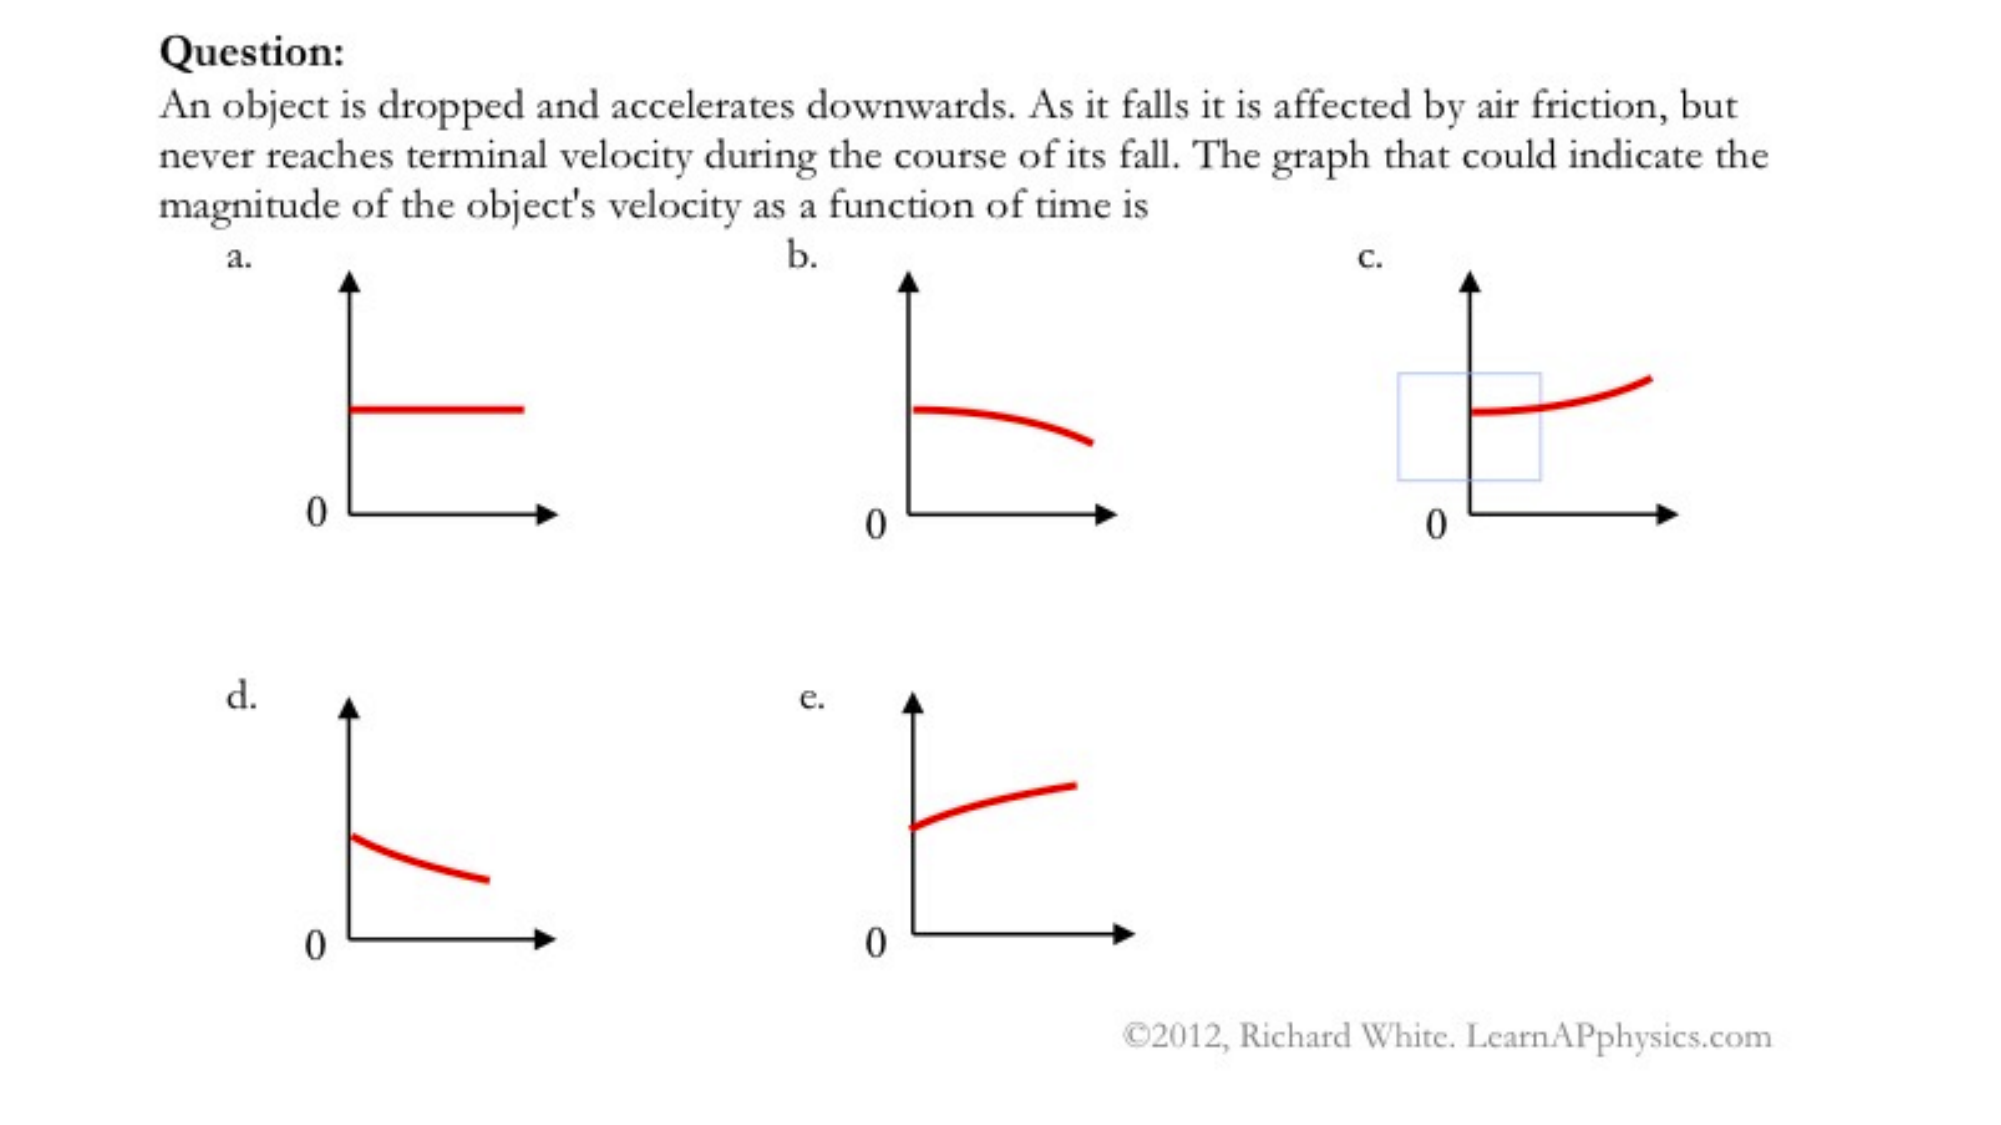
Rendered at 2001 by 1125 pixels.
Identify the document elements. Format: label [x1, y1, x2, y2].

picture [137, 0, 1816, 1100]
